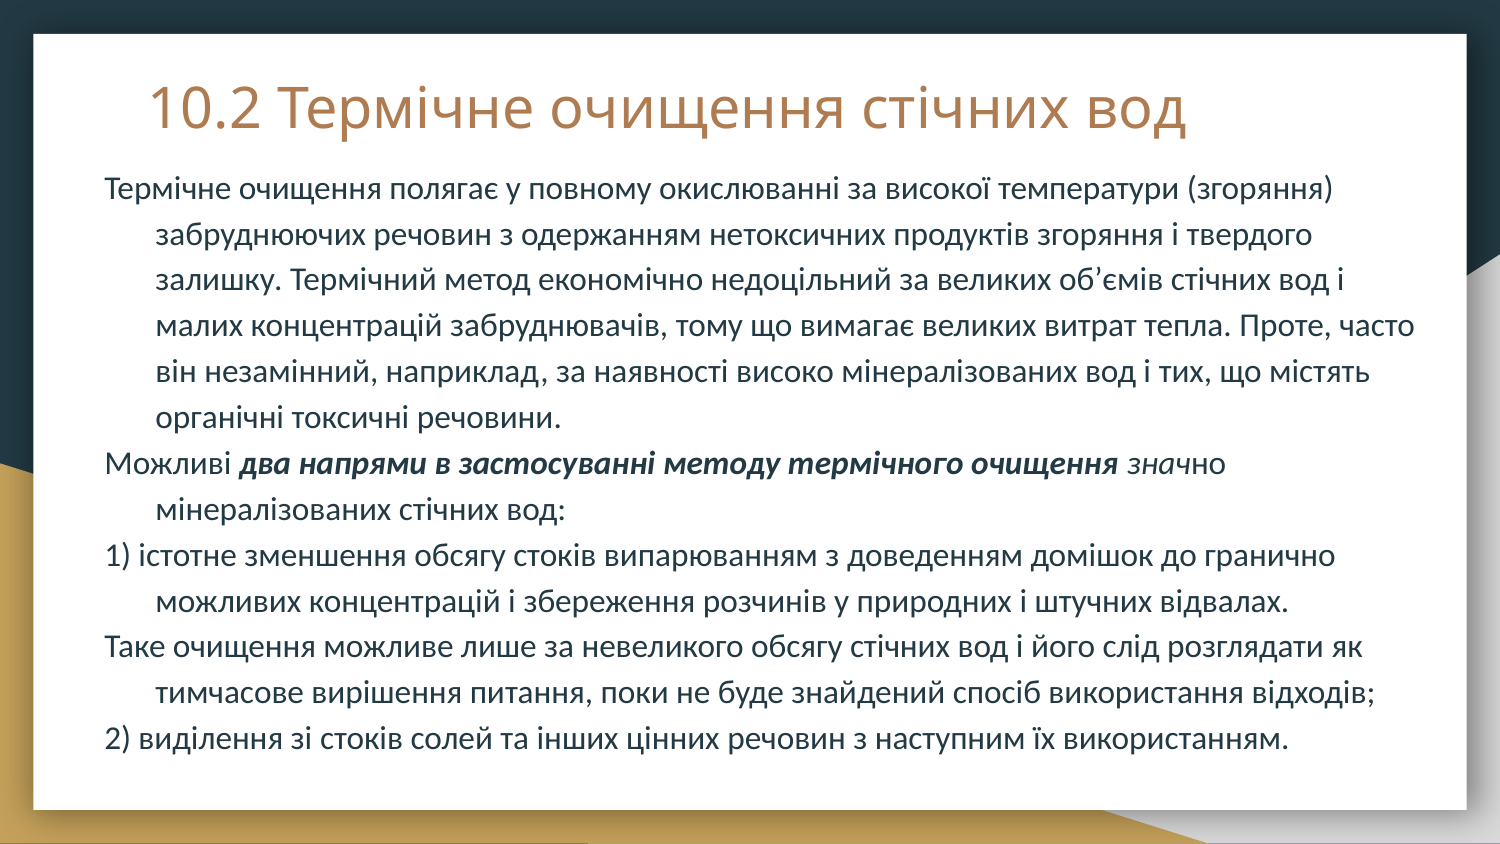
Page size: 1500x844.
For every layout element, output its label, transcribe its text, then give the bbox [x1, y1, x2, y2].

title 10.2 Термічне очищення стічних вод [132, 55, 1364, 144]
list Термічне очищення полягає у повному окислюванні за високої температури (згоряння) забруднюючих речовин з одержанням нетоксичних продуктів згоряння і твердого залишку. Термічний метод економічно недоцільний за великих об’ємів стічних вод і малих концентрацій забруднювачів, тому що вимагає великих витрат тепла. Проте, часто він незамінний, наприклад, за наявності високо мінералізованих вод і тих, що містять органічні токсичні речовини. Можливі два напрями в застосуванні методу термічного очищення значно мінералізованих стічних вод: 1) істотне зменшення обсягу стоків випарюванням з доведенням домішок до гранично можливих концентрацій і збереження розчинів у природних і штучних відвалах. Таке очищення можливе лише за невеликого обсягу стічних вод і його слід розглядати як тимчасове вирішення питання, поки не буде знайдений спосіб використання відходів; 2) виділення зі стоків солей та інших цінних речовин з наступним їх використанням. [65, 144, 1440, 729]
